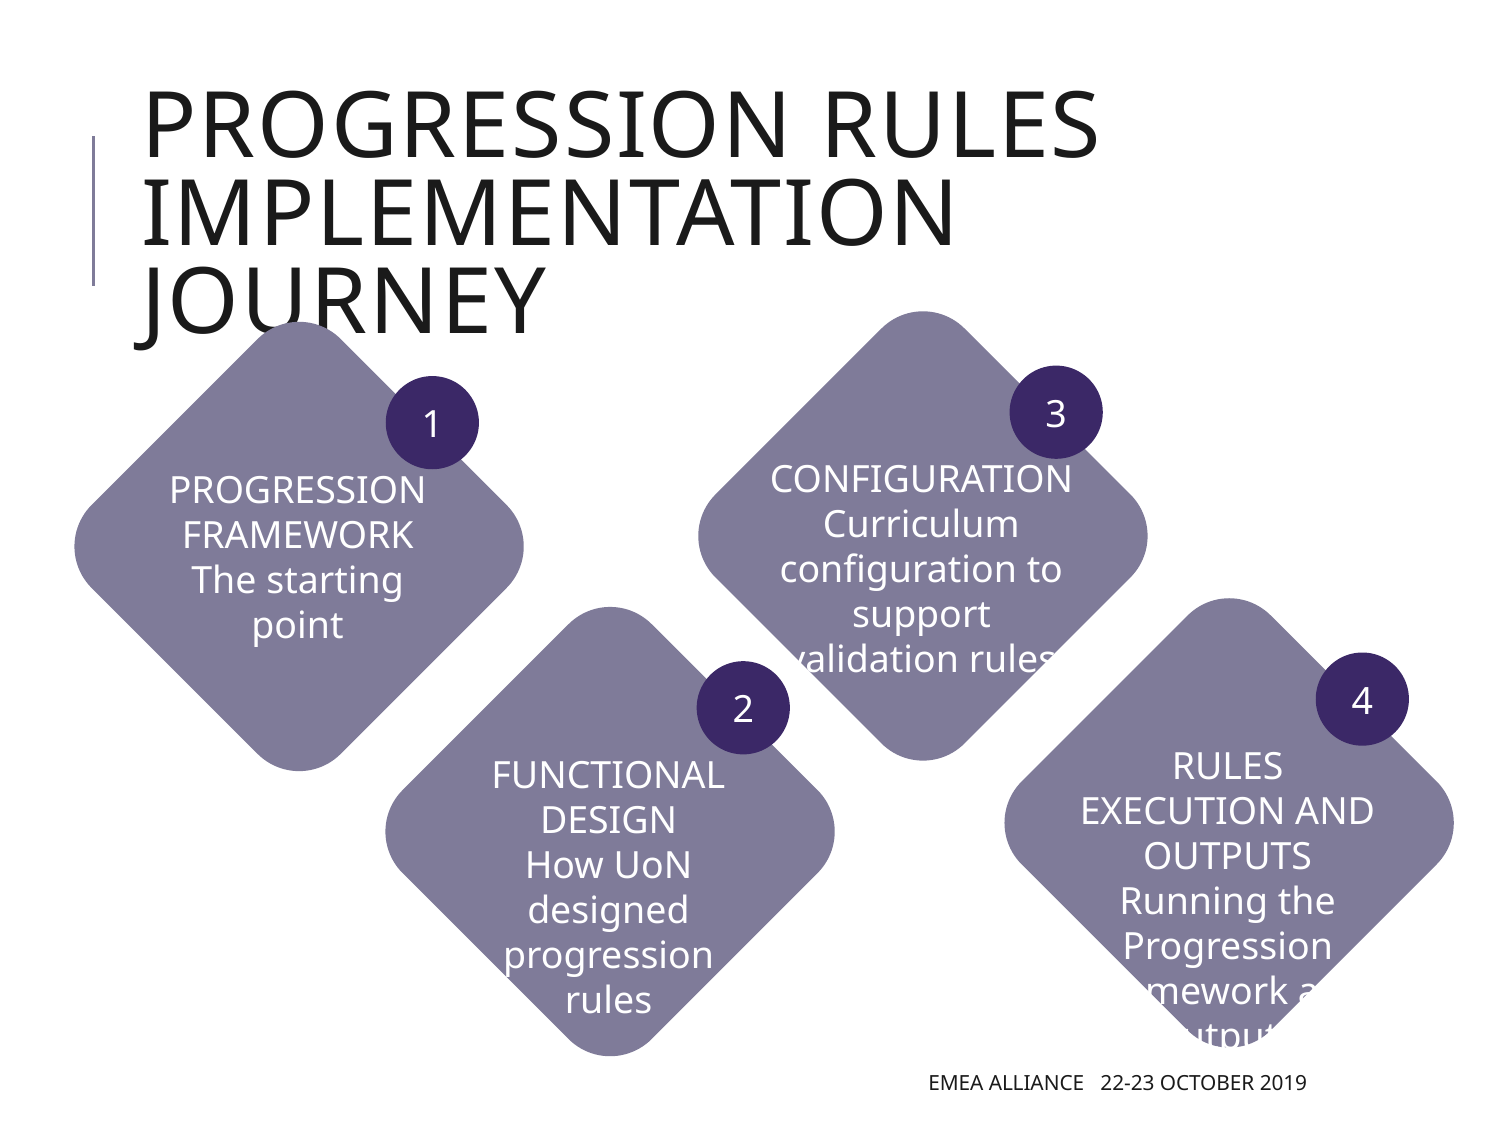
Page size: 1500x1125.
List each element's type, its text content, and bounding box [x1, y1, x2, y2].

text_box [1397, 739, 1456, 906]
text_box RULES EXECUTION AND OUTPUTS Running the Progression Framework and outputs [1058, 734, 1397, 1065]
text_box FUNCTIONAL DESIGN How UoN designed progression rules [439, 743, 778, 1028]
text_box [1003, 743, 1058, 903]
text_box [1091, 453, 1149, 619]
text_box [136, 320, 399, 458]
text_box 2 [695, 659, 792, 743]
text_box [154, 653, 444, 773]
text_box [447, 605, 709, 743]
text_box [696, 456, 752, 616]
title Progression rules implementation journey [126, 96, 1322, 342]
text_box [824, 688, 1022, 762]
text_box [73, 466, 128, 627]
text_box [384, 751, 439, 912]
text_box [467, 463, 526, 630]
text_box [778, 748, 837, 915]
text_box [761, 309, 1022, 447]
text_box 3 [1008, 364, 1105, 447]
text_box PROGRESSION FRAMEWORK The starting point [128, 458, 467, 653]
text_box [1067, 596, 1328, 734]
text_box 1 [384, 374, 481, 458]
text_box [555, 1028, 665, 1058]
text_box 4 [1314, 651, 1411, 734]
footer EMEA Alliance 22-23 October 2019 [595, 1061, 1322, 1107]
text_box CONFIGURATION Curriculum configuration to support validation rules [752, 447, 1091, 688]
